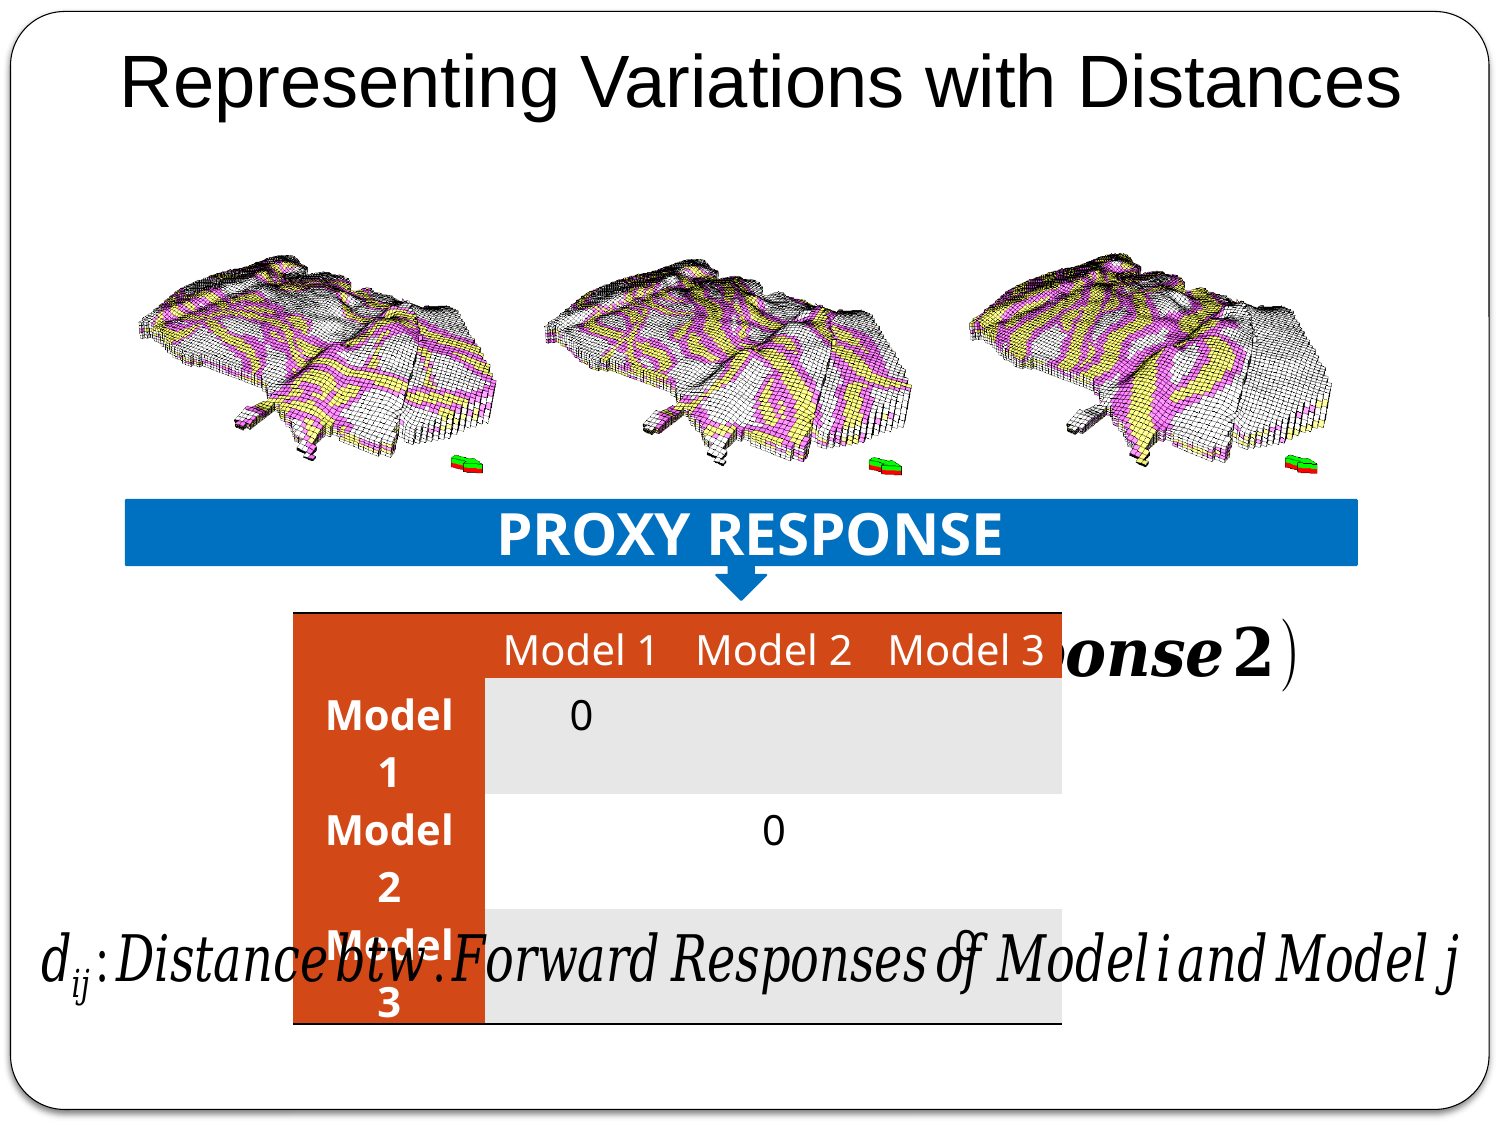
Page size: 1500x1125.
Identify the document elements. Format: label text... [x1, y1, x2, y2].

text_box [125, 489, 1357, 601]
picture [125, 249, 497, 477]
picture [962, 248, 1334, 476]
picture [541, 249, 913, 477]
title Representing Variations with Distances [61, 24, 1462, 138]
